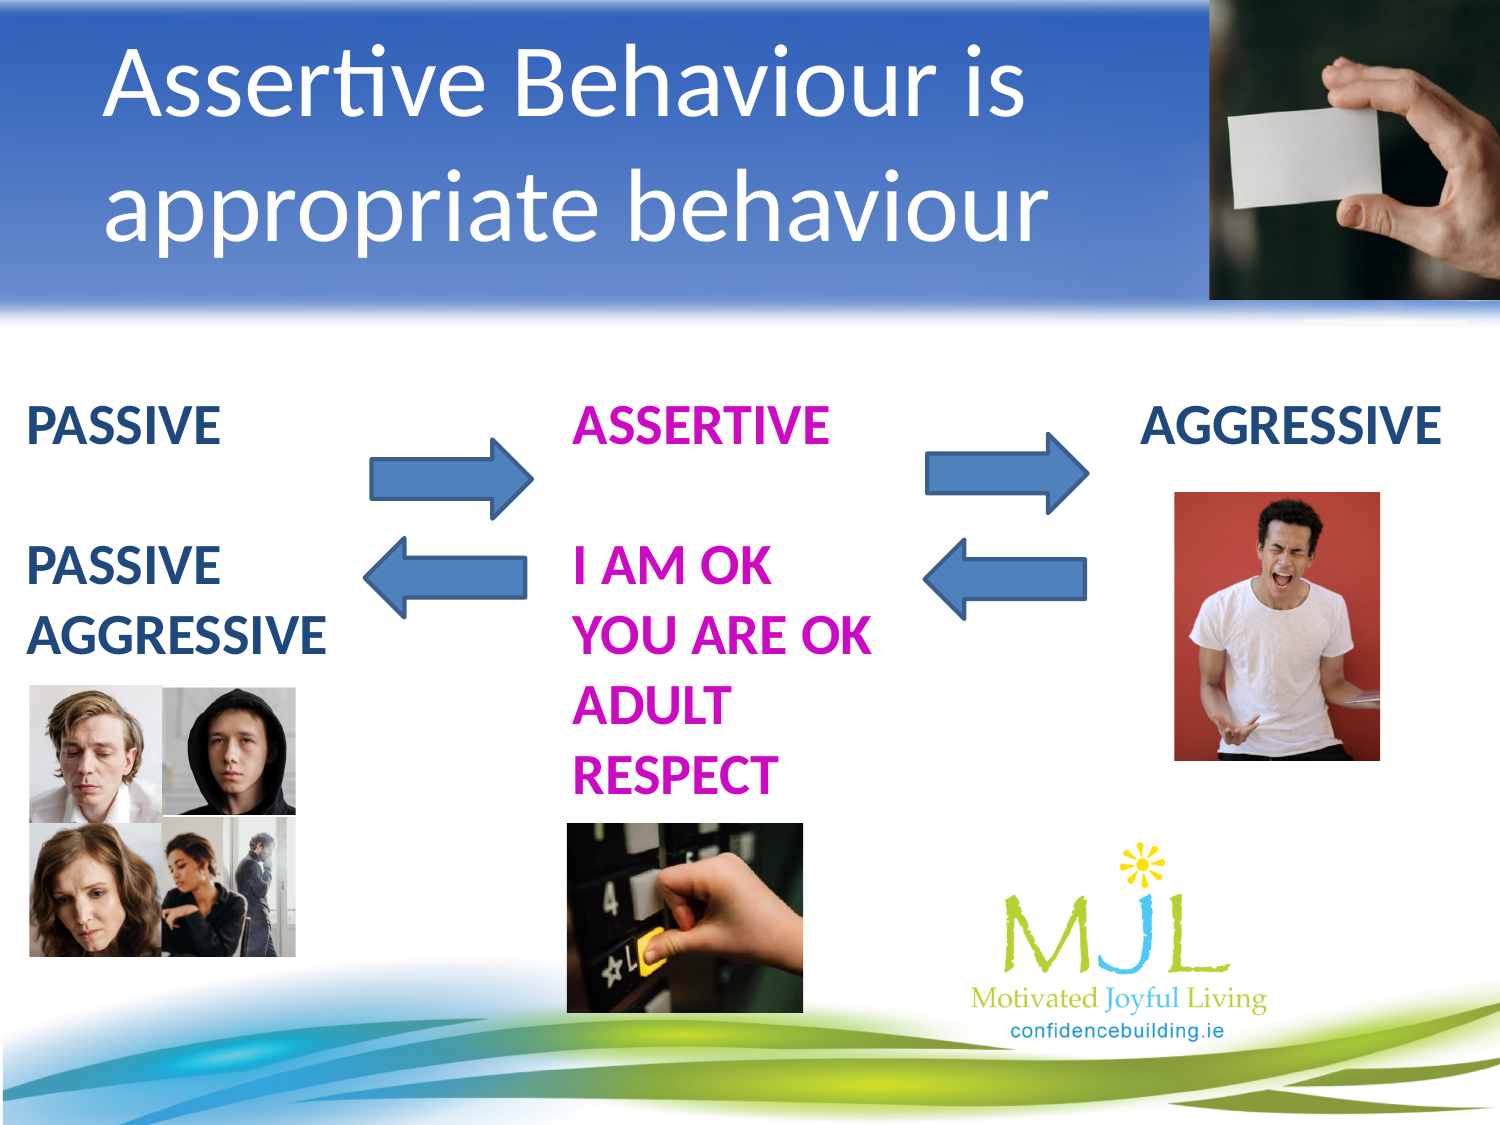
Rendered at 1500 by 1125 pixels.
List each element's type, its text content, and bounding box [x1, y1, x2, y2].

text_box [922, 537, 1088, 621]
picture [0, 0, 1500, 328]
picture [0, 679, 1500, 1125]
text_box PASSIVE PASSIVE AGGRESSIVE [11, 378, 445, 814]
text_box [925, 431, 1090, 516]
picture [1174, 492, 1381, 762]
text_box AGGRESSIVE [1125, 378, 1500, 604]
text_box [362, 536, 528, 620]
text_box ASSERTIVE I AM OK YOU ARE OK ADULT RESPECT [558, 378, 1004, 884]
text_box [369, 437, 535, 521]
